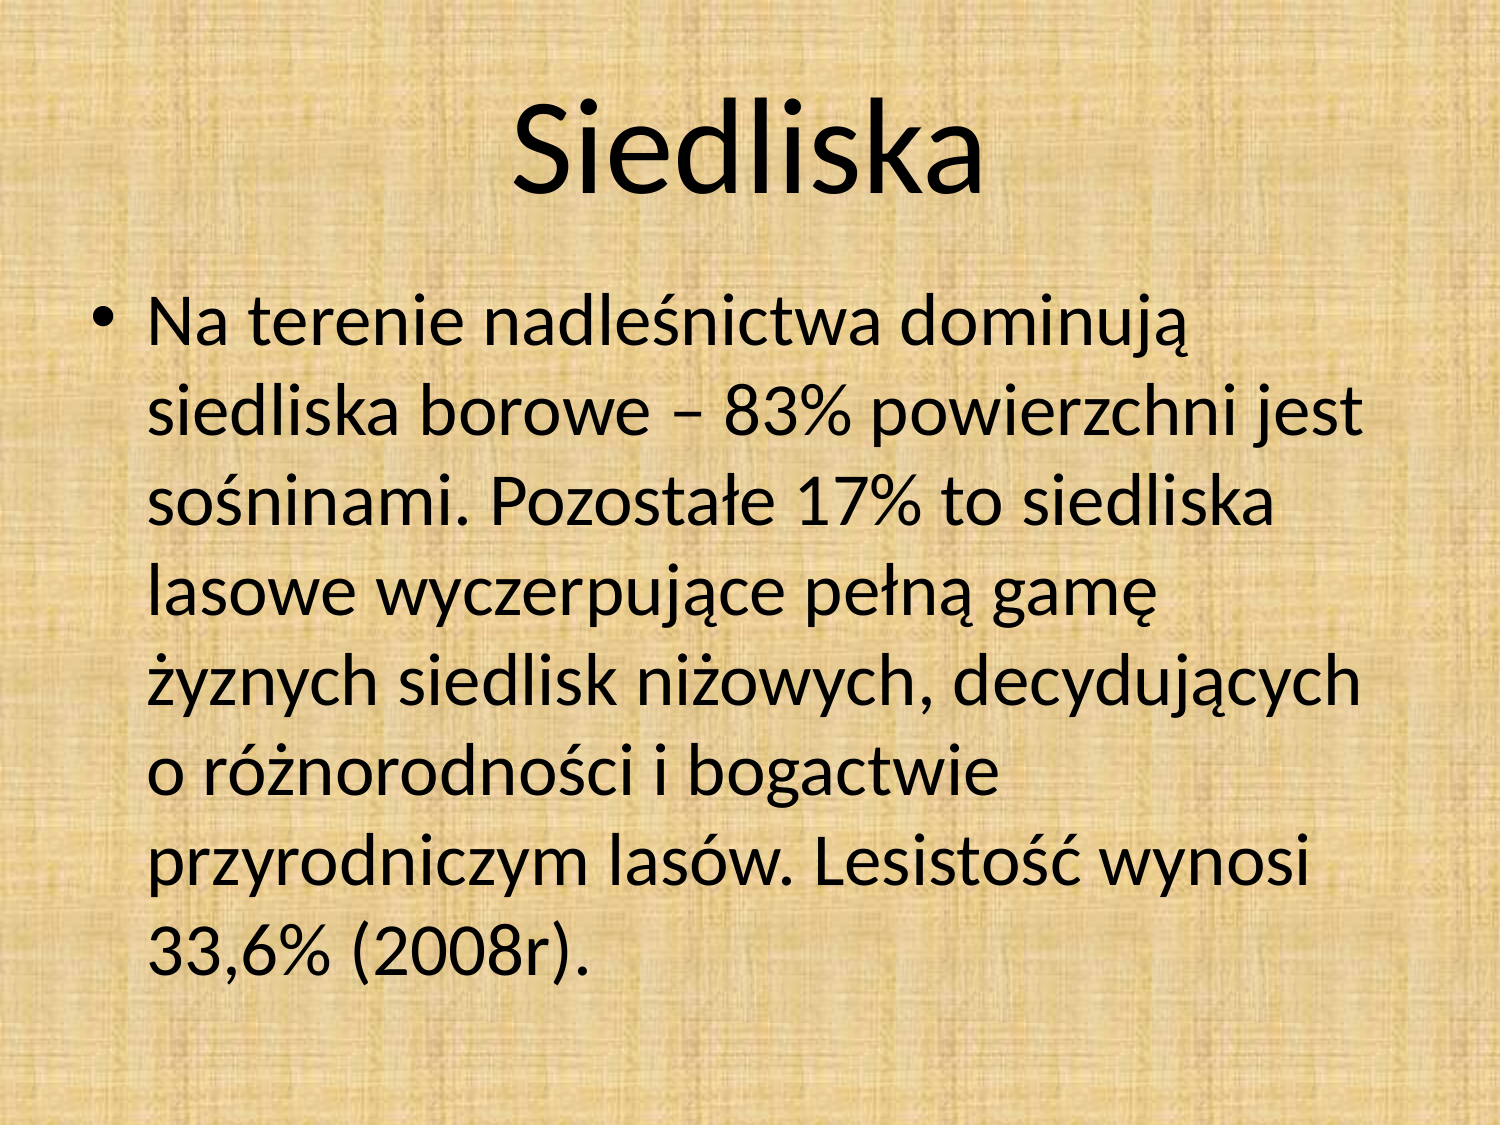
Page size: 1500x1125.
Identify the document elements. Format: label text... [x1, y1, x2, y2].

picture [0, 0, 1500, 1125]
list Na terenie nadleśnictwa dominują siedliska borowe – 83% powierzchni jest sośninami. Pozostałe 17% to siedliska lasowe wyczerpujące pełną gamę żyznych siedlisk niżowych, decydujących o różnorodności i bogactwie przyrodniczym lasów. Lesistość wynosi 33,6% (2008r). [75, 262, 1425, 1005]
title Siedliska [75, 45, 1425, 233]
